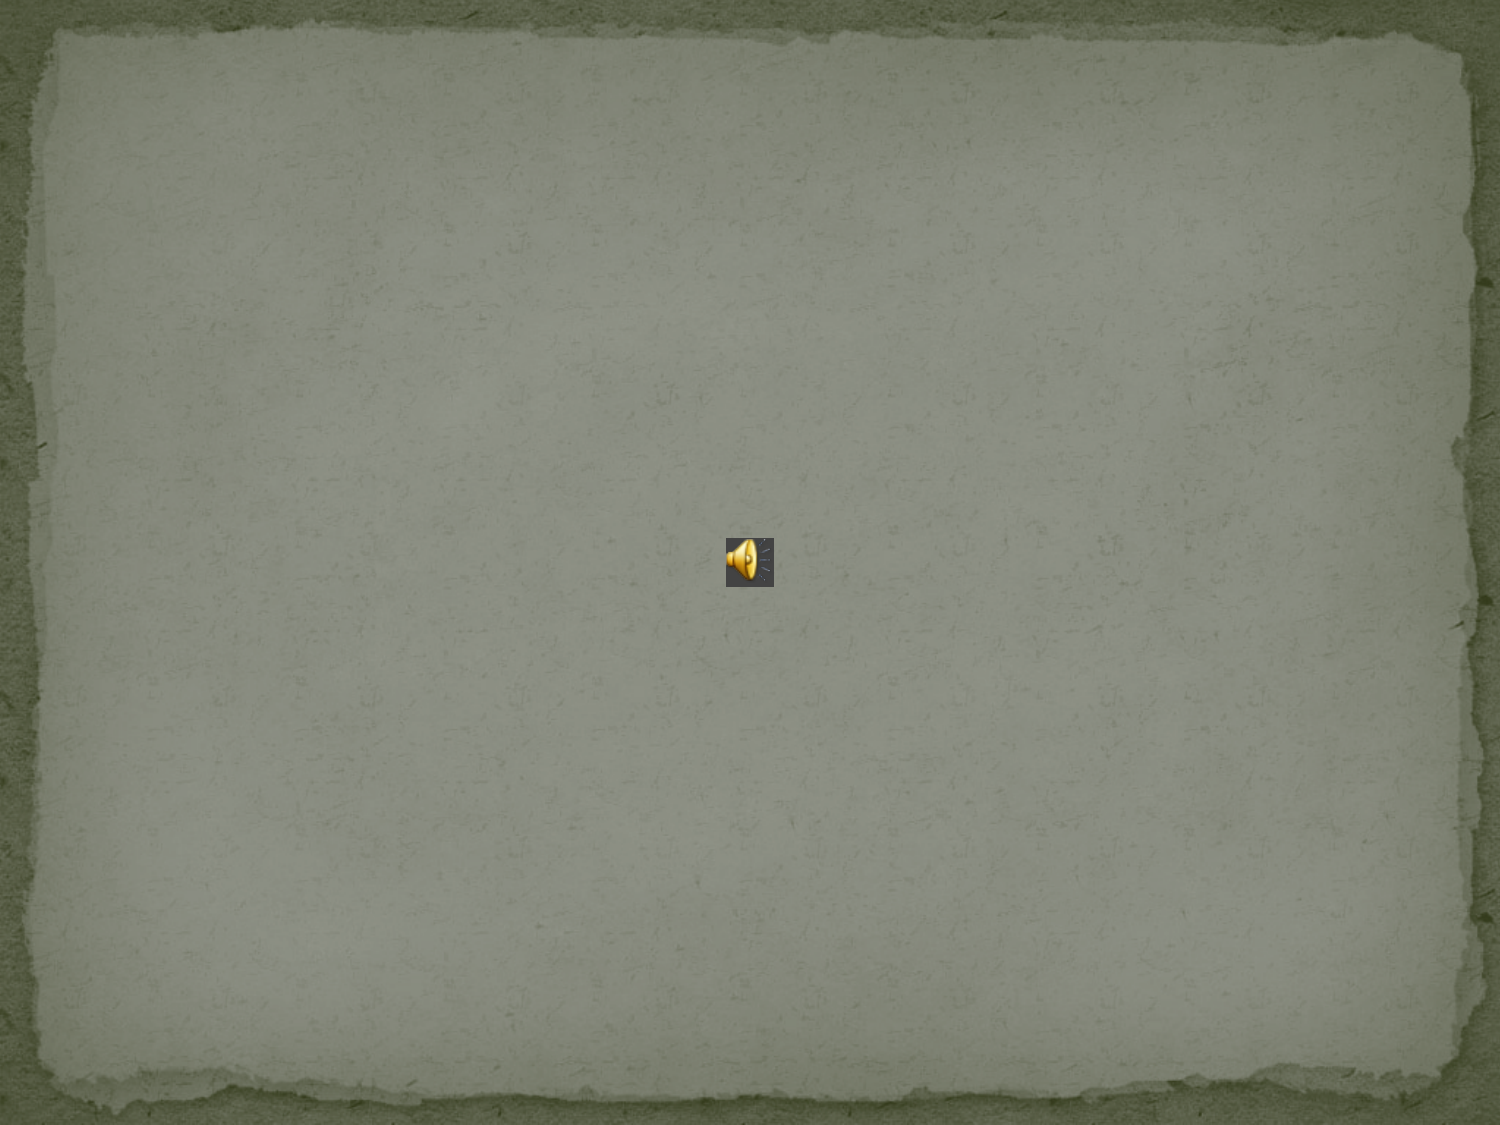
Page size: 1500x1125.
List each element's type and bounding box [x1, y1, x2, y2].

picture [725, 538, 775, 587]
